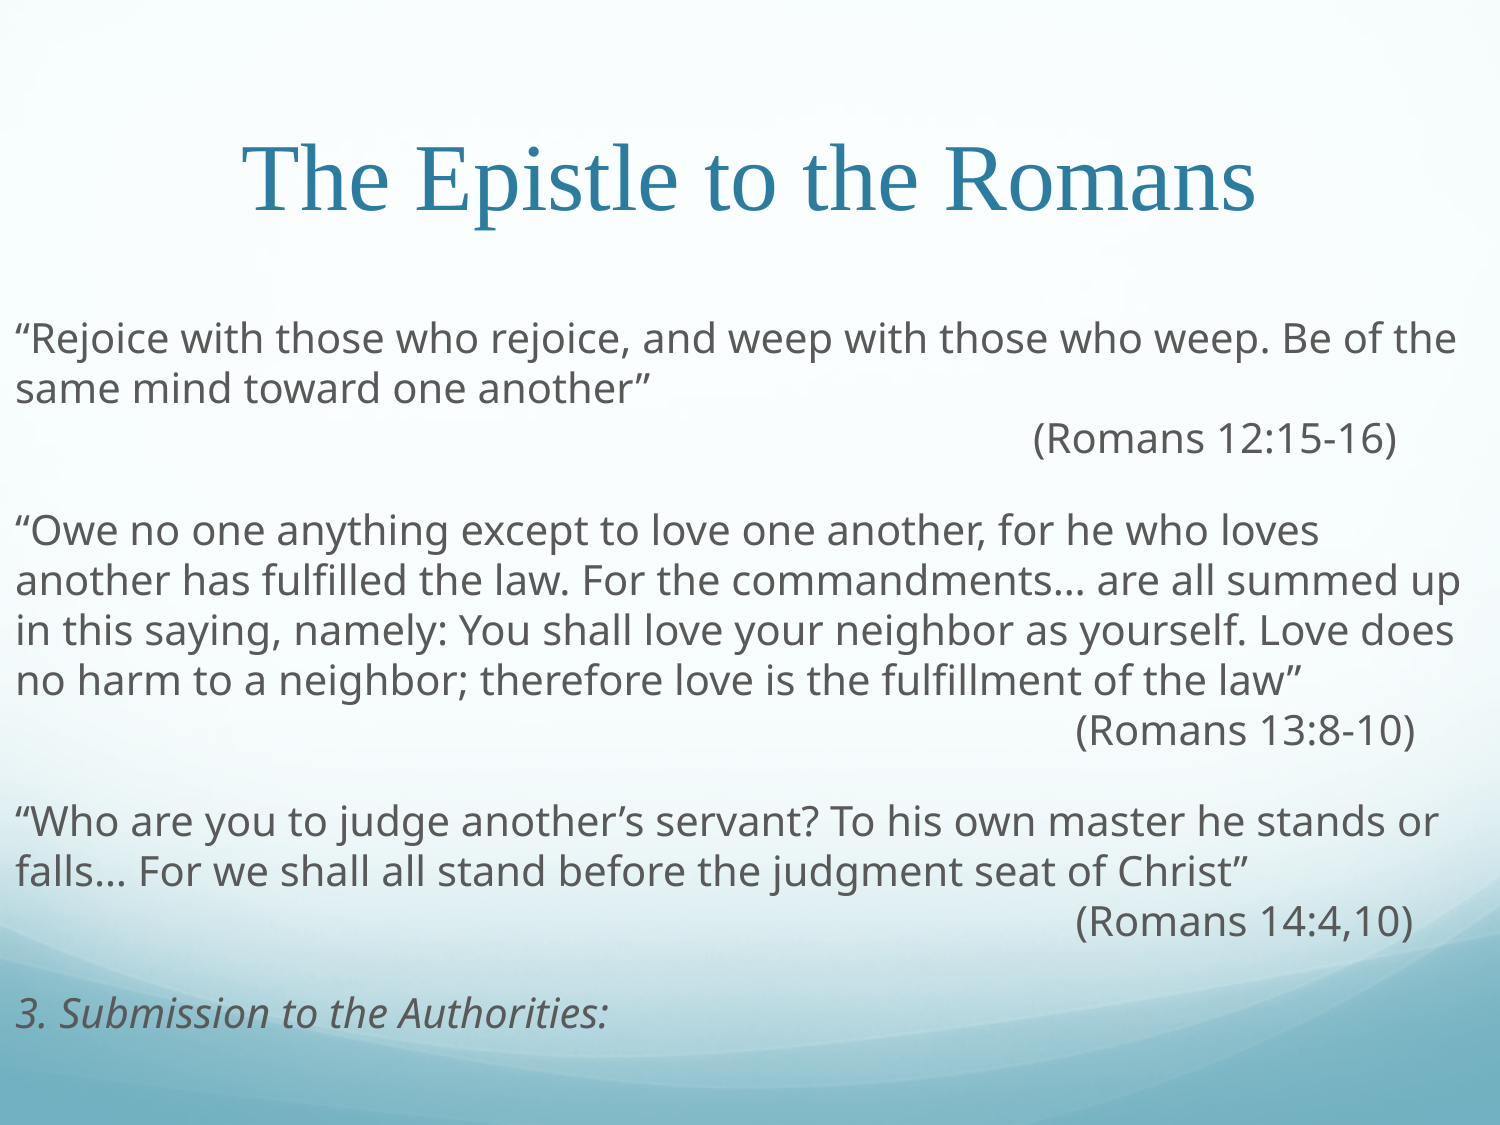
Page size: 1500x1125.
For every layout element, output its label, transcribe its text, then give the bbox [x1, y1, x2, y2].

title The Epistle to the Romans [90, 17, 1410, 238]
list “Rejoice with those who rejoice, and weep with those who weep. Be of the same mind toward one another” (Romans 12:15-16) “Owe no one anything except to love one another, for he who loves another has fulfilled the law. For the commandments… are all summed up in this saying, namely: You shall love your neighbor as yourself. Love does no harm to a neighbor; therefore love is the fulfillment of the law” (Romans 13:8-10) “Who are you to judge another’s servant? To his own master he stands or falls… For we shall all stand before the judgment seat of Christ” (Romans 14:4,10) 3. Submission to the Authorities: [0, 304, 1500, 1125]
